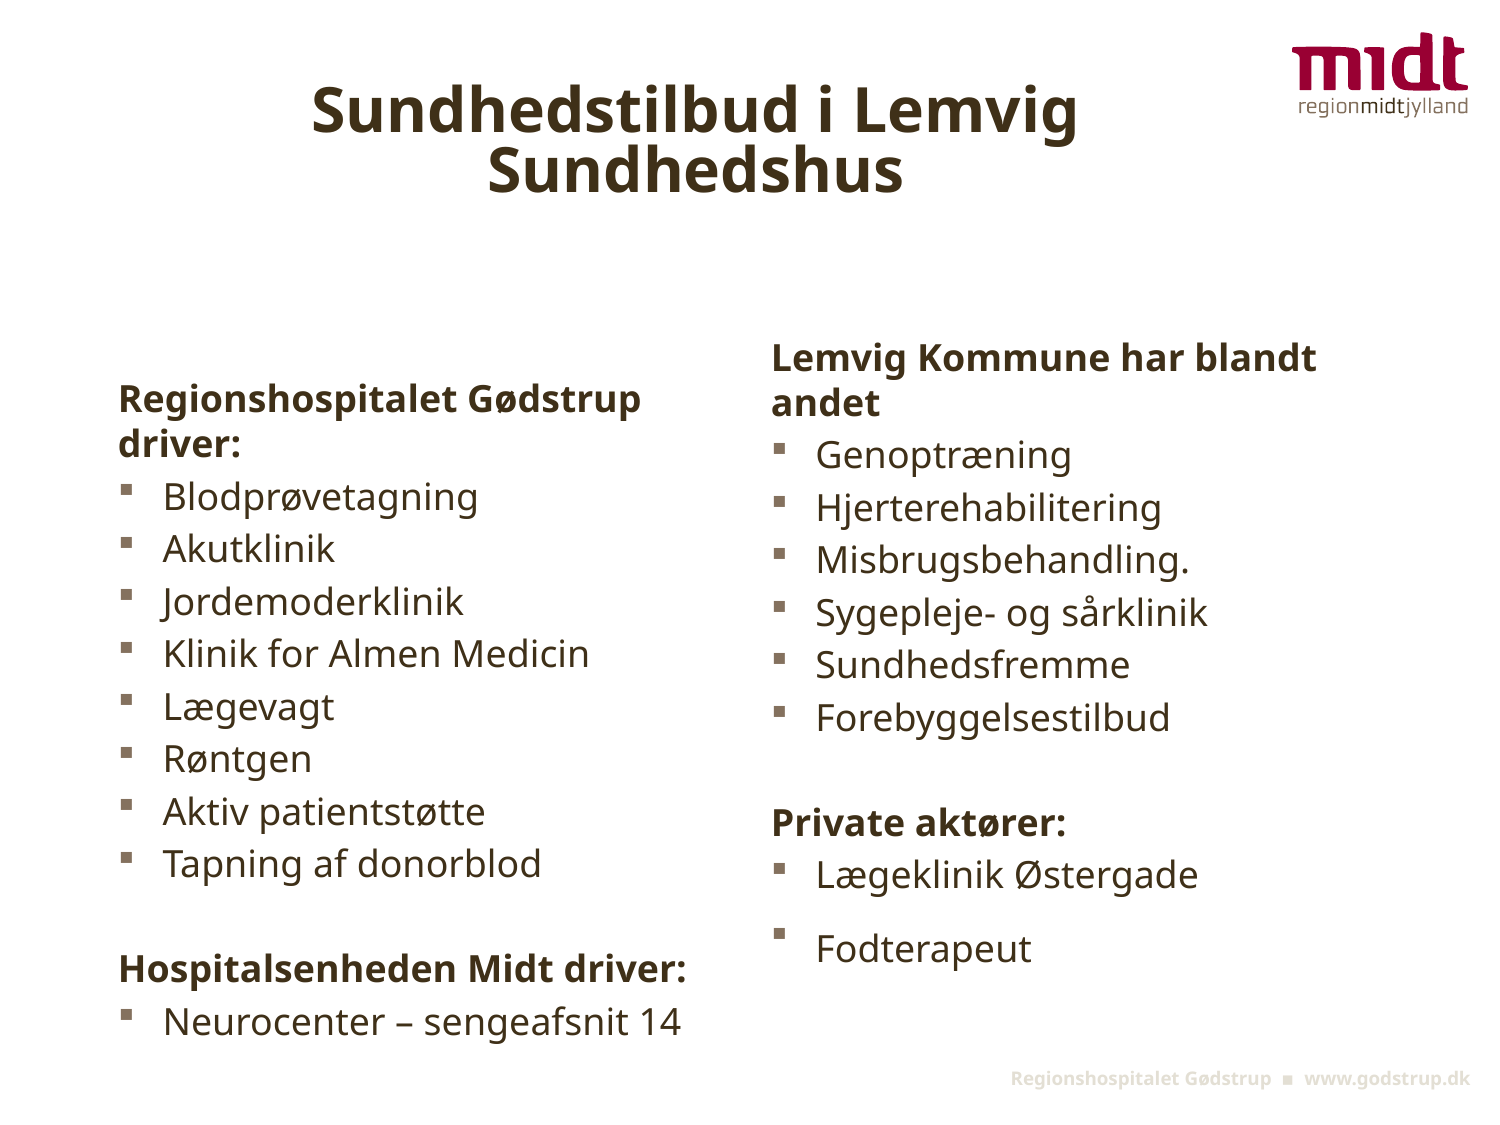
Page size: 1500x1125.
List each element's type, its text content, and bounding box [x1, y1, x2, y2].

list Regionshospitalet Gødstrup driver: Blodprøvetagning Akutklinik Jordemoderklinik Klinik for Almen Medicin Lægevagt Røntgen Aktiv patientstøtte Tapning af donorblod Hospitalsenheden Midt driver: Neurocenter – sengeafsnit 14 [117, 406, 696, 1064]
footer Regionshospitalet Gødstrup ▪ www.godstrup.dk [649, 1038, 1471, 1090]
list Lemvig Kommune har blandt andet Genoptræning Hjerterehabilitering Misbrugsbehandling. Sygepleje- og sårklinik Sundhedsfremme Forebyggelsestilbud Private aktører: Lægeklinik Østergade Fodterapeut [770, 324, 1349, 983]
title Sundhedstilbud i Lemvig Sundhedshus [105, 54, 1287, 205]
